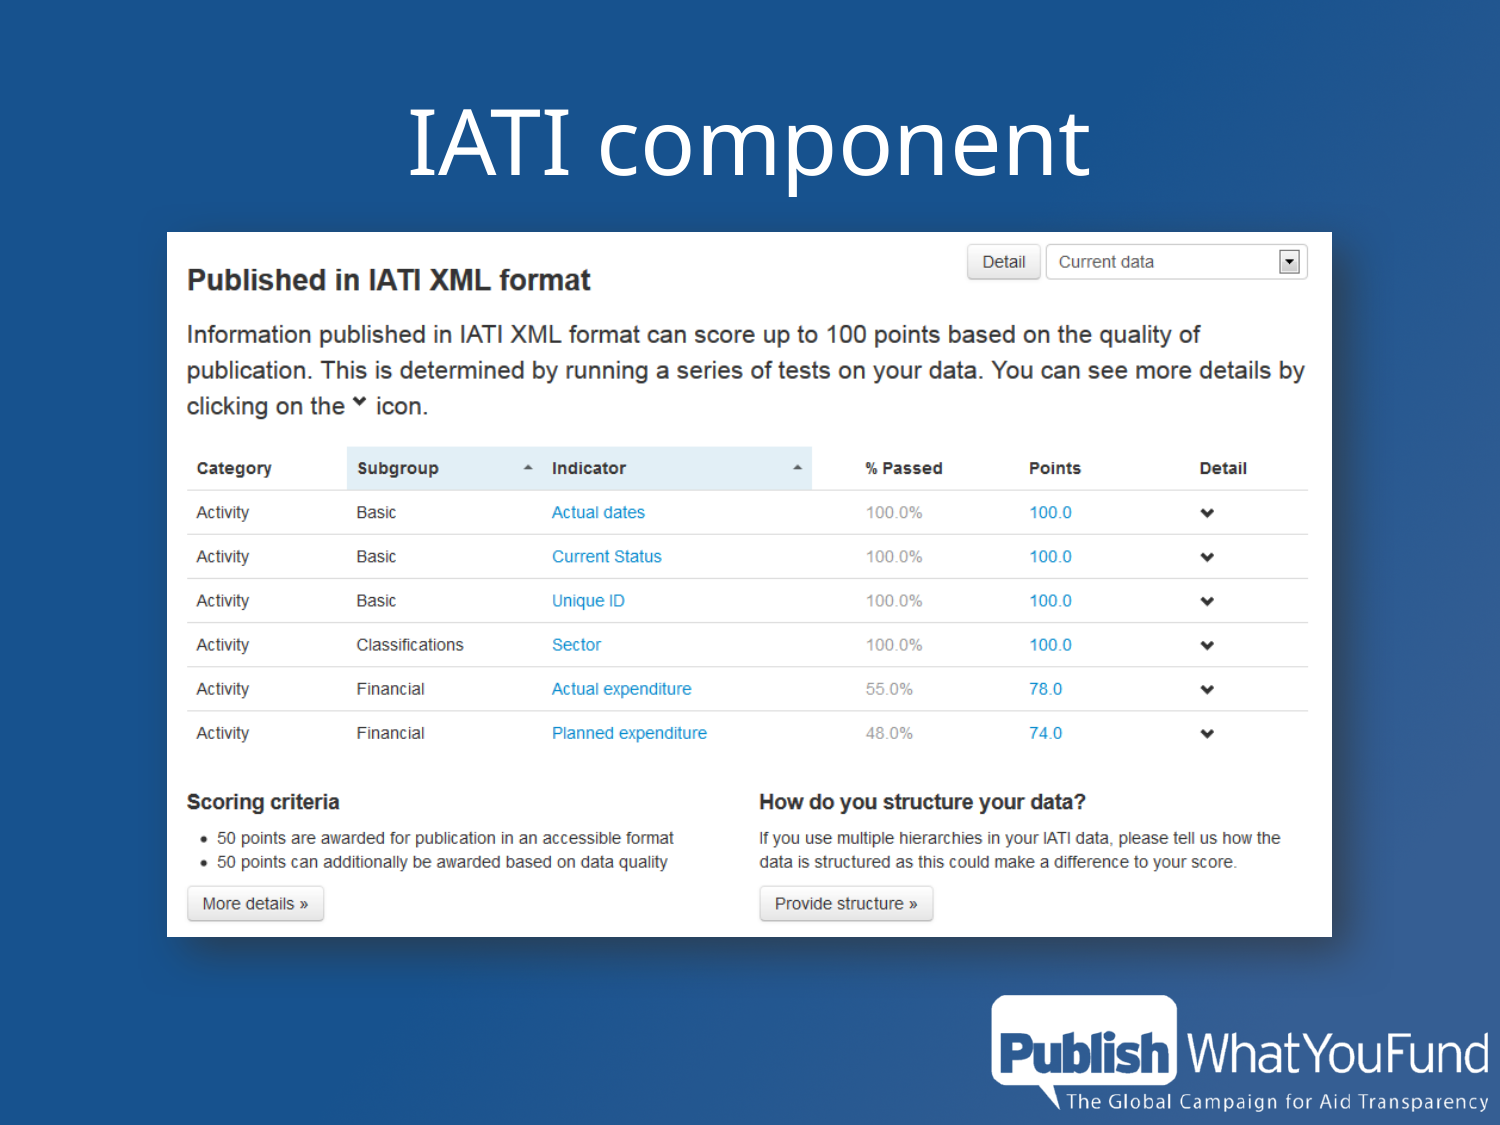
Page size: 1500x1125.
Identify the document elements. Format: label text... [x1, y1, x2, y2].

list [167, 232, 1333, 937]
title IATI component [75, 45, 1425, 233]
picture [0, 0, 1500, 1125]
